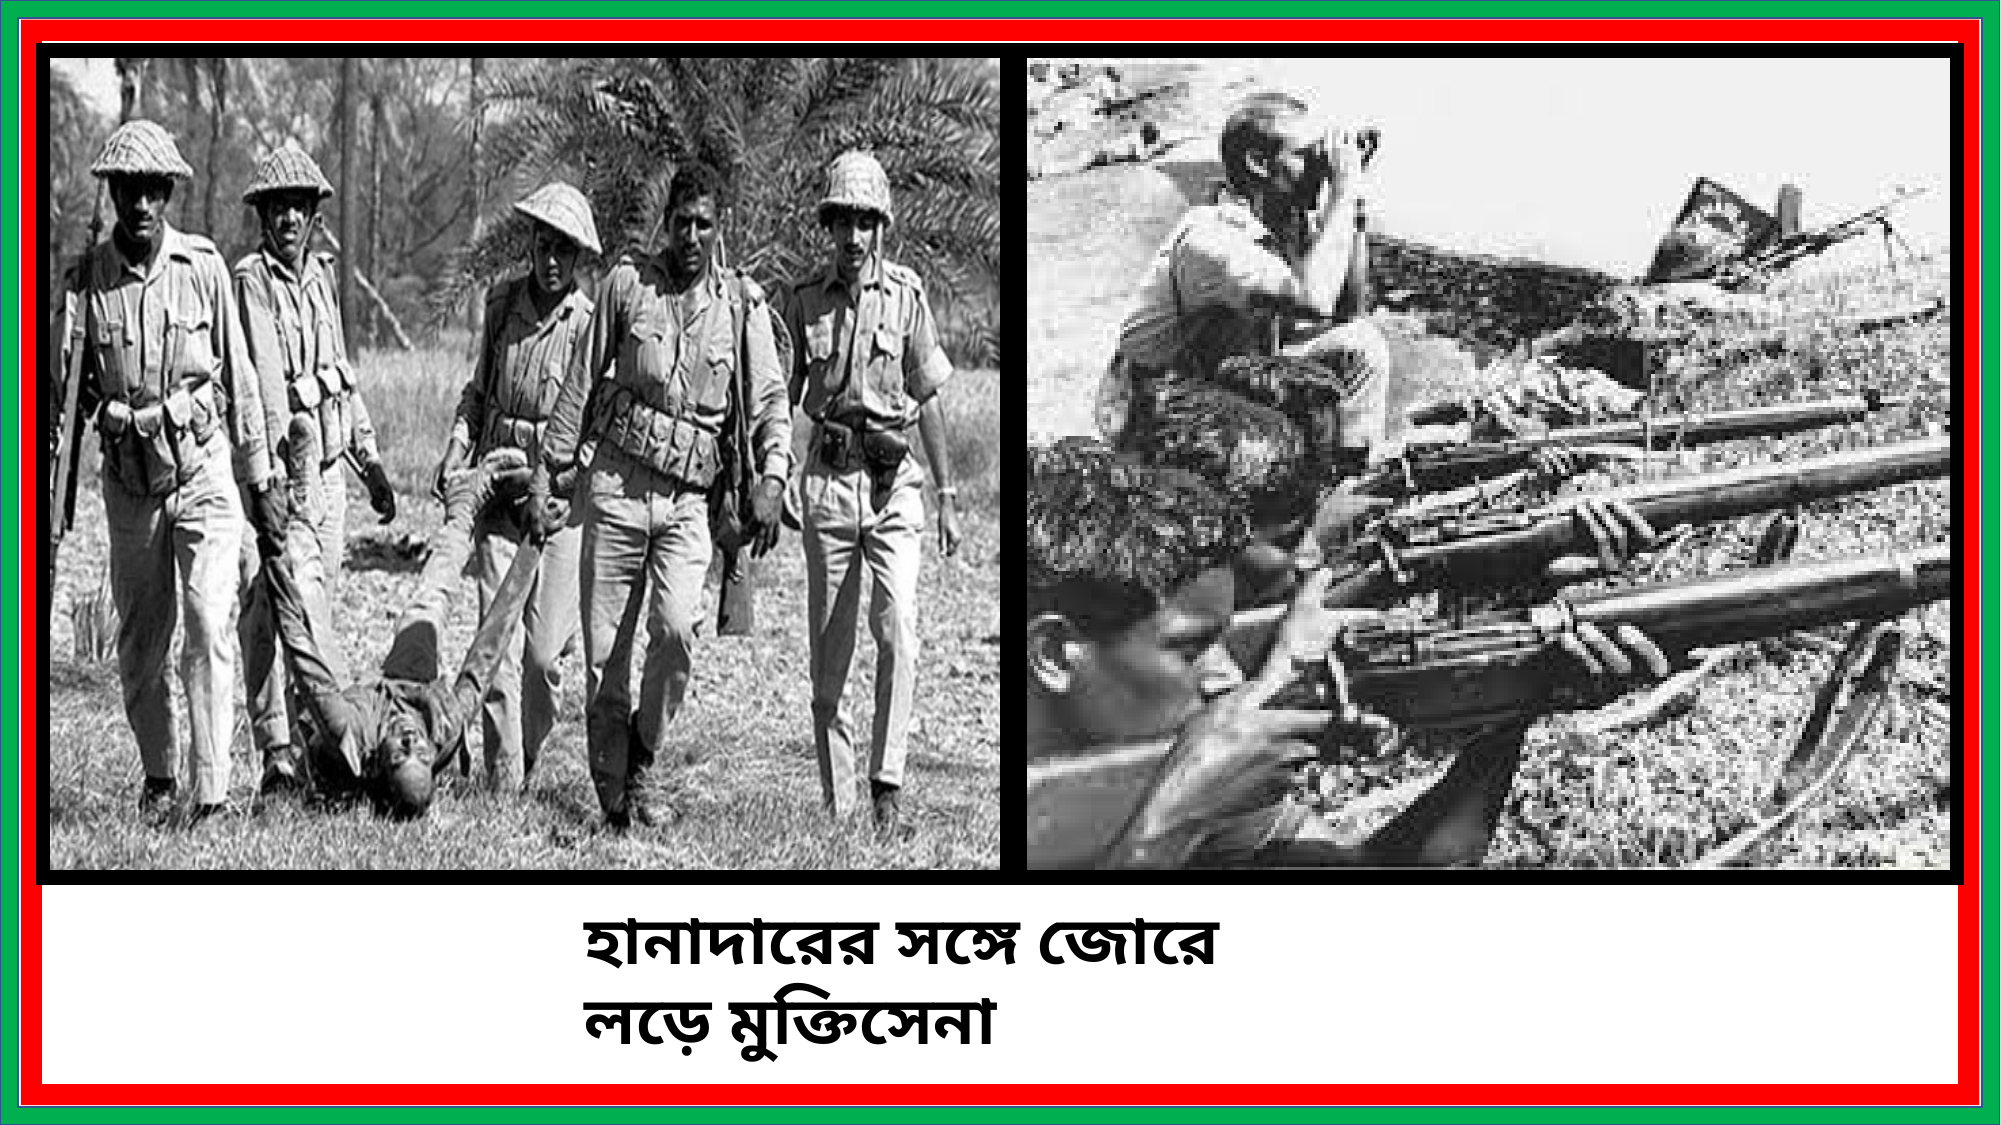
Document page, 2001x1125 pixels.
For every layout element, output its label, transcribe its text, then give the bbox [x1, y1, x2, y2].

text_box হানাদারের সঙ্গে জোরে লড়ে মুক্তিসেনা [569, 890, 1382, 1066]
picture [50, 57, 1000, 871]
picture [1026, 57, 1950, 871]
